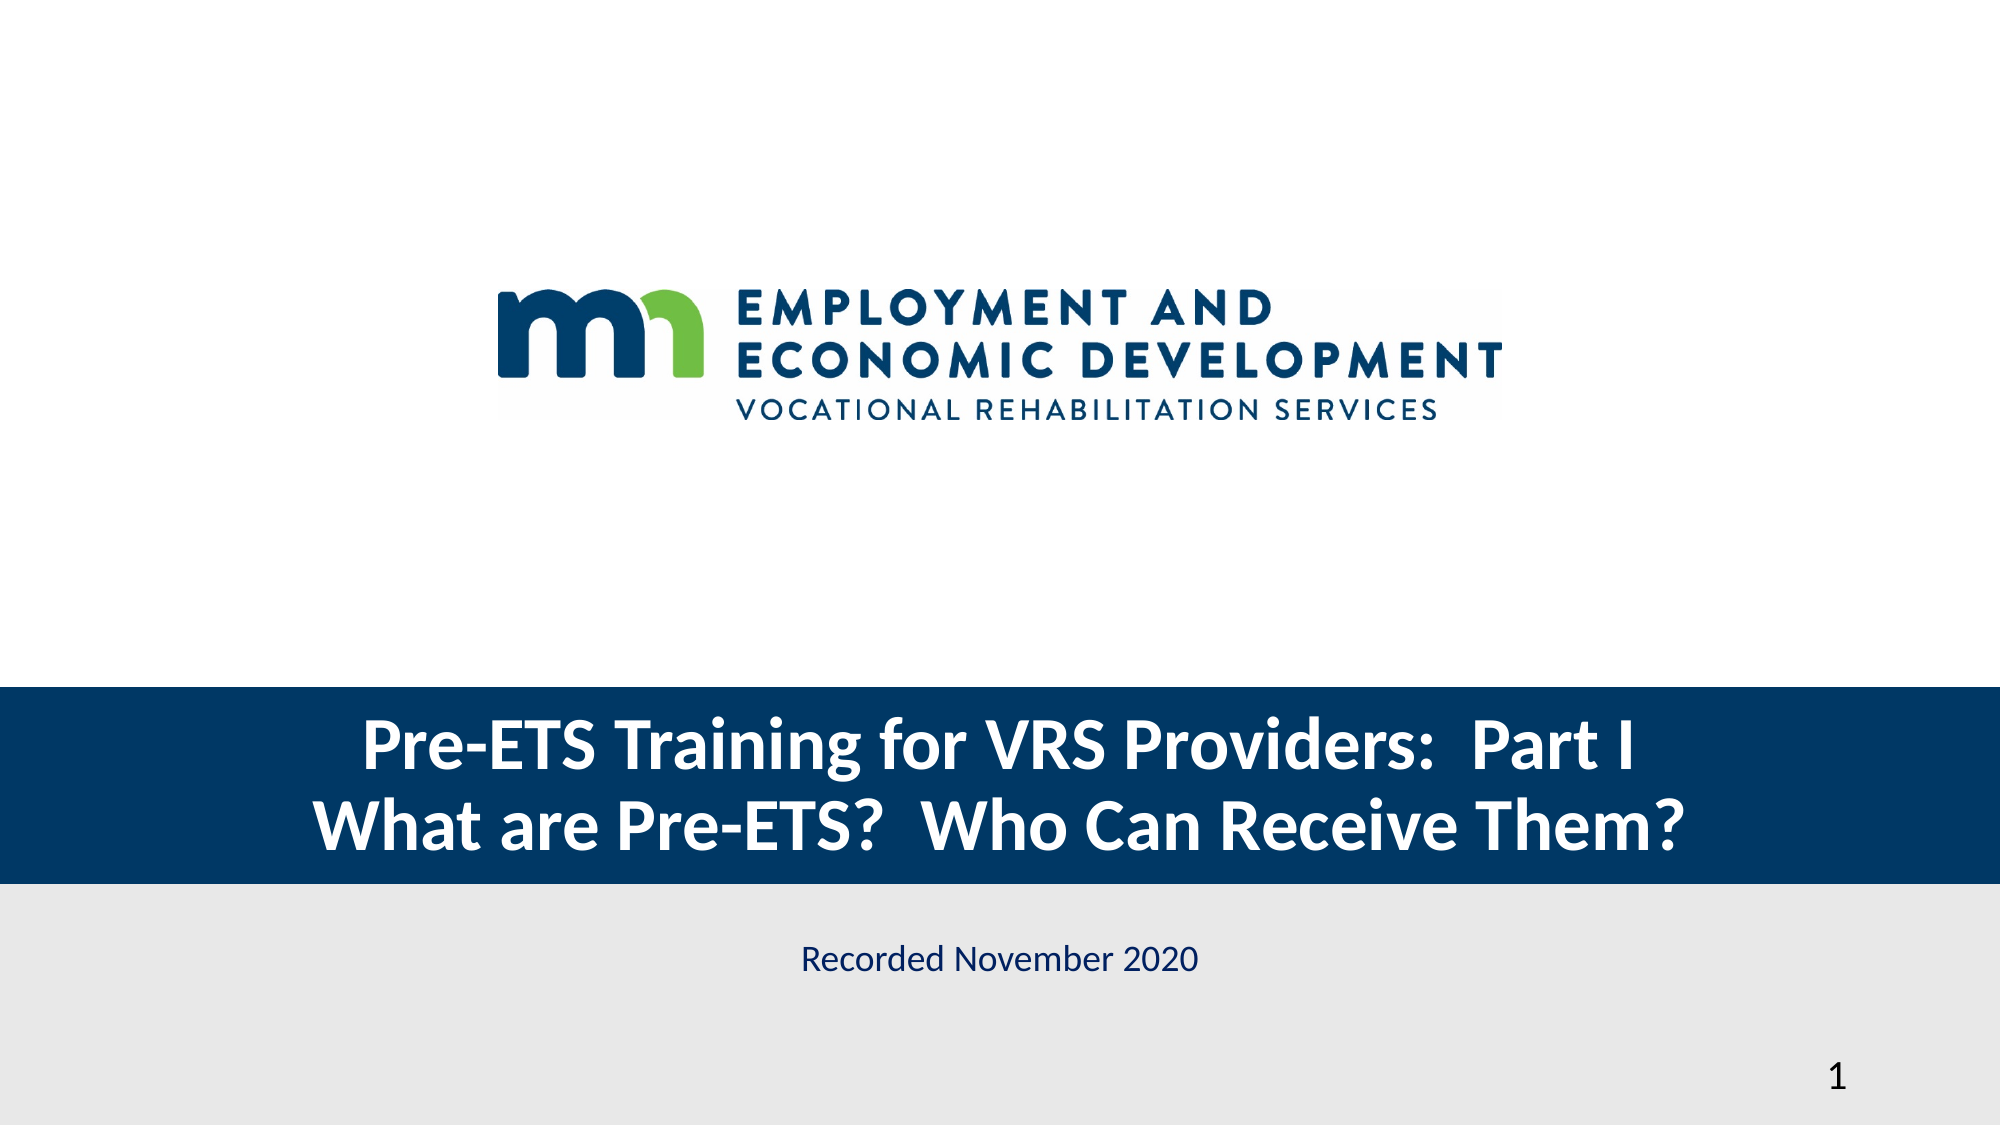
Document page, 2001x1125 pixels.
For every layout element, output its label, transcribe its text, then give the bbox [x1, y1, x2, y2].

title Pre-ETS Training for VRS Providers: Part I What are Pre-ETS? Who Can Receive Them? [0, 687, 2000, 884]
slide_number 1 [1622, 1042, 1863, 1103]
list Recorded November 2020 [459, 925, 1541, 1075]
picture [498, 289, 1502, 420]
